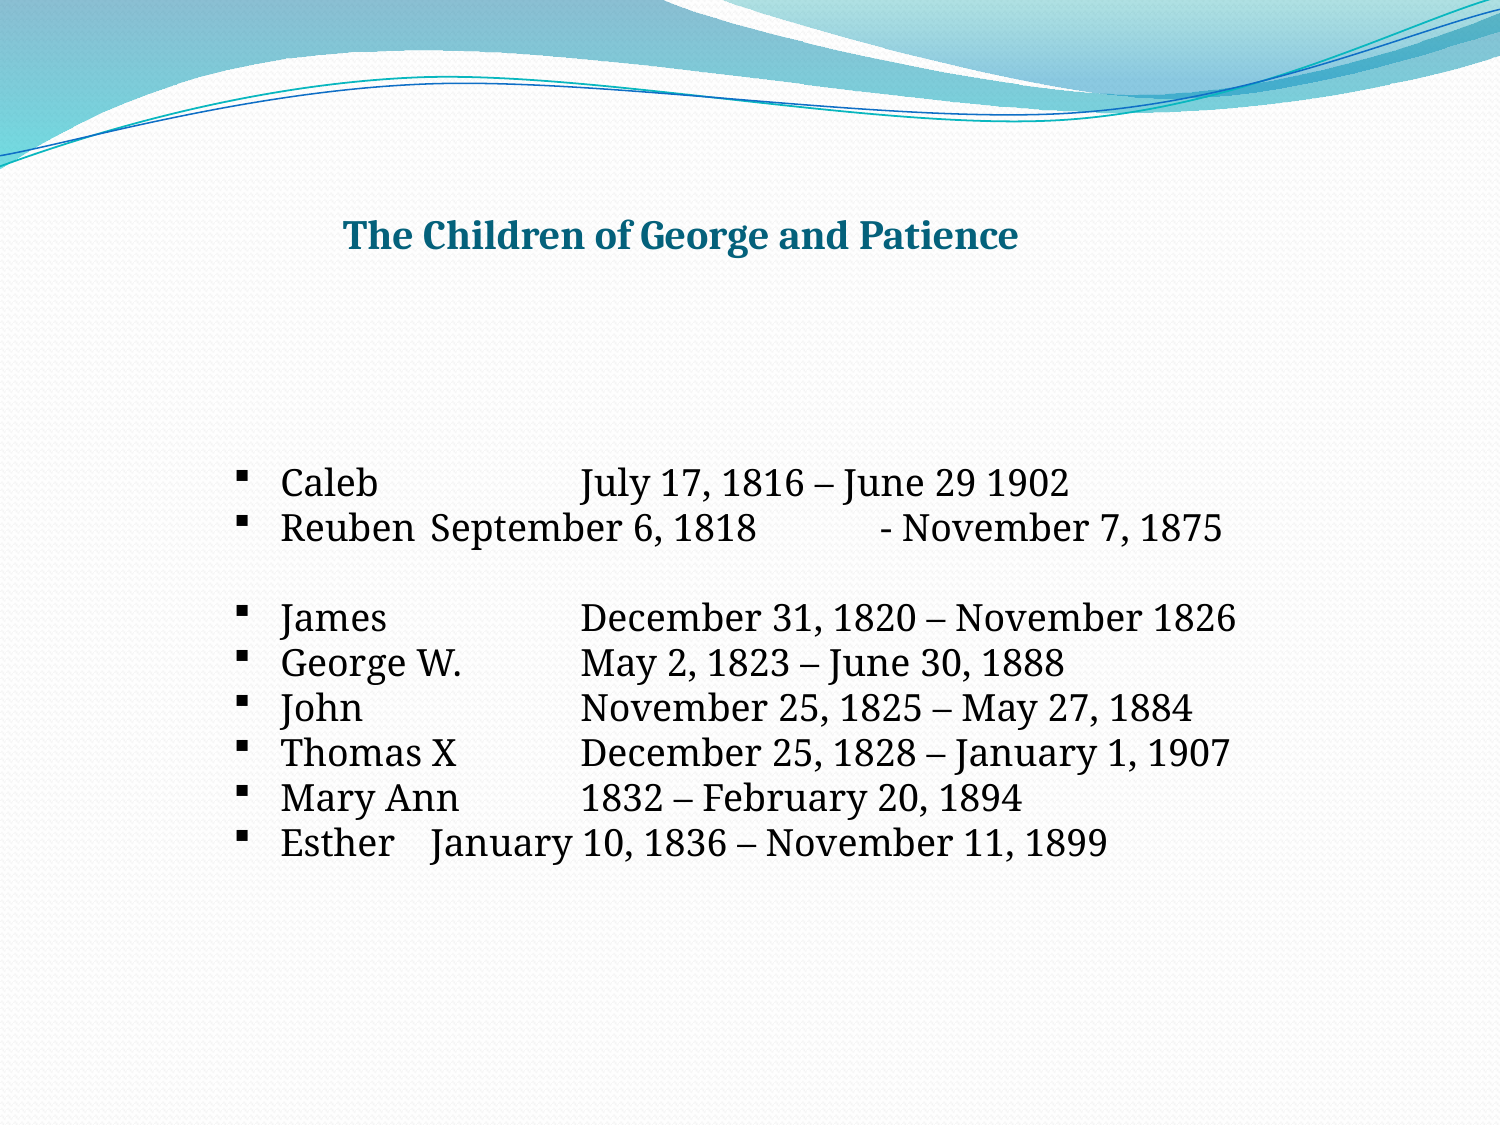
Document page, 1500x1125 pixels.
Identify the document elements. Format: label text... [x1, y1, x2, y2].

text_box The Children of George and Patience [149, 200, 1213, 265]
text_box [0, 363, 1500, 589]
text_box Caleb July 17, 1816 – June 29 1902 Reuben September 6, 1818 - November 7, 1875 James December 31, 1820 – November 1826 George W. May 2, 1823 – June 30, 1888 John November 25, 1825 – May 27, 1884 Thomas X December 25, 1828 – January 1, 1907 Mary Ann 1832 – February 20, 1894 Esther January 10, 1836 – November 11, 1899 [218, 451, 1313, 916]
